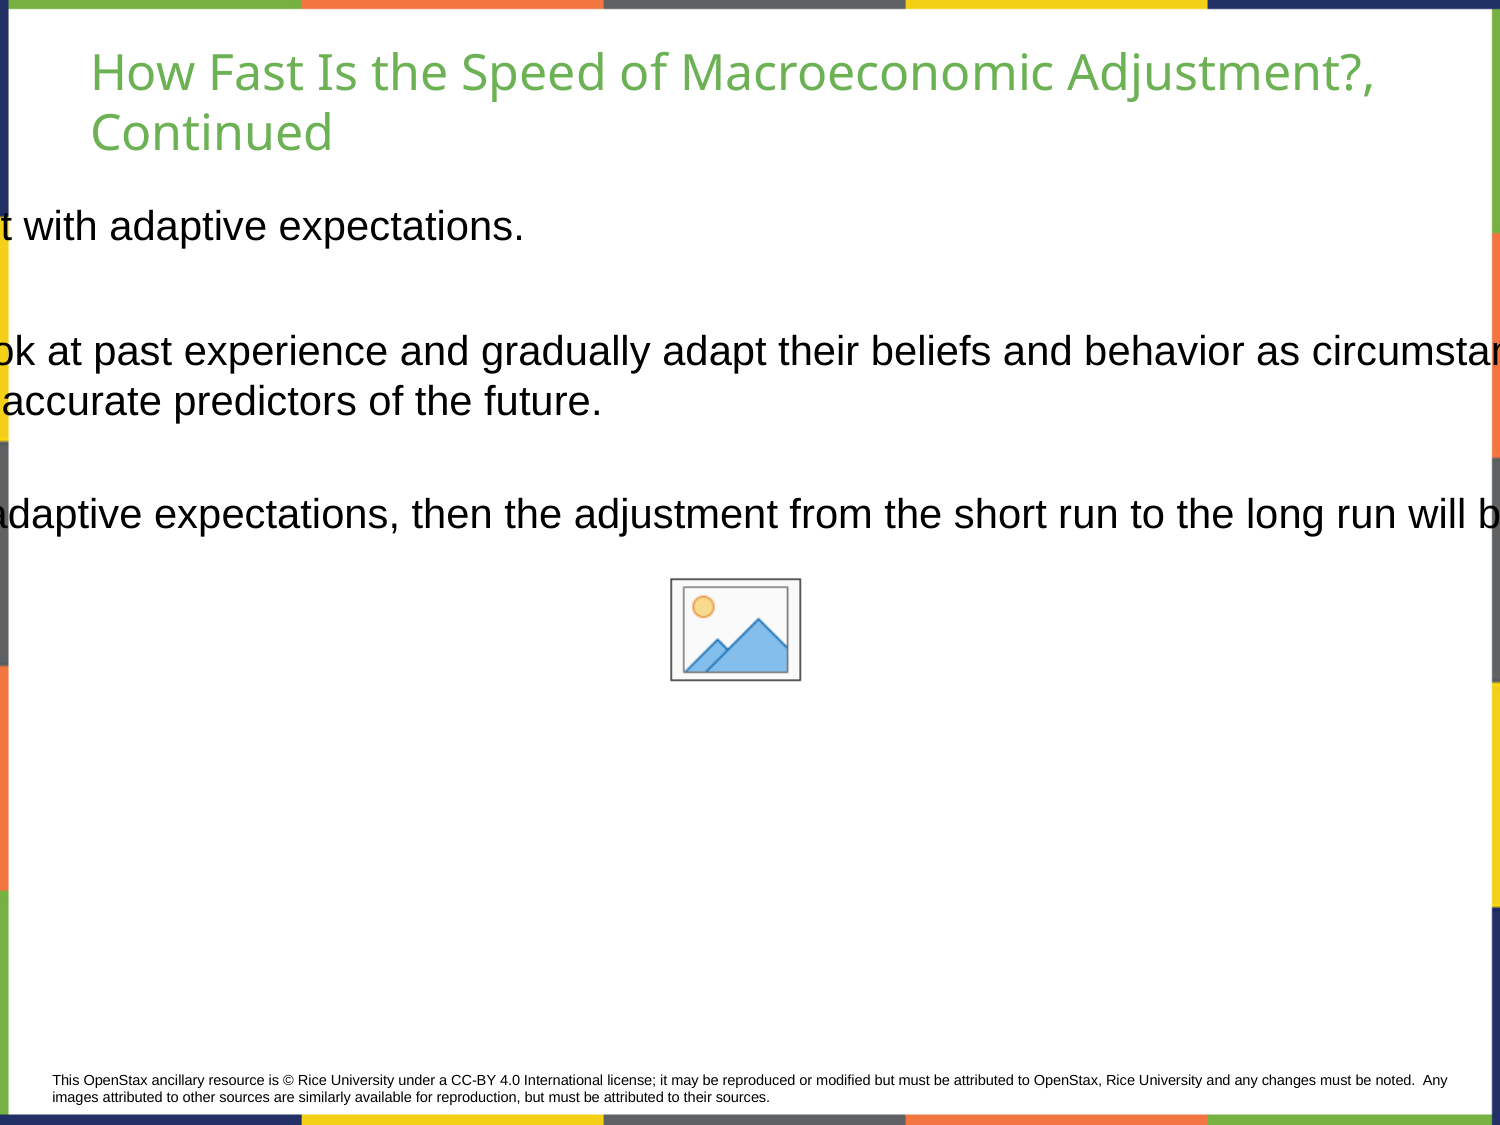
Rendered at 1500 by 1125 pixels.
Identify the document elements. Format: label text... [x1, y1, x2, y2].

title How Fast Is the Speed of Macroeconomic Adjustment?, Continued [75, 39, 1398, 176]
picture [0, 508, 6, 515]
picture [0, 517, 6, 526]
text_box This OpenStax ancillary resource is © Rice University under a CC-BY 4.0 International license; it may be reproduced or modified but must be attributed to OpenStax, Rice University and any changes must be noted. Any images attributed to other sources are similarly available for reproduction, but must be attributed to their sources. [37, 1063, 1500, 1125]
picture [0, 0, 1500, 1125]
